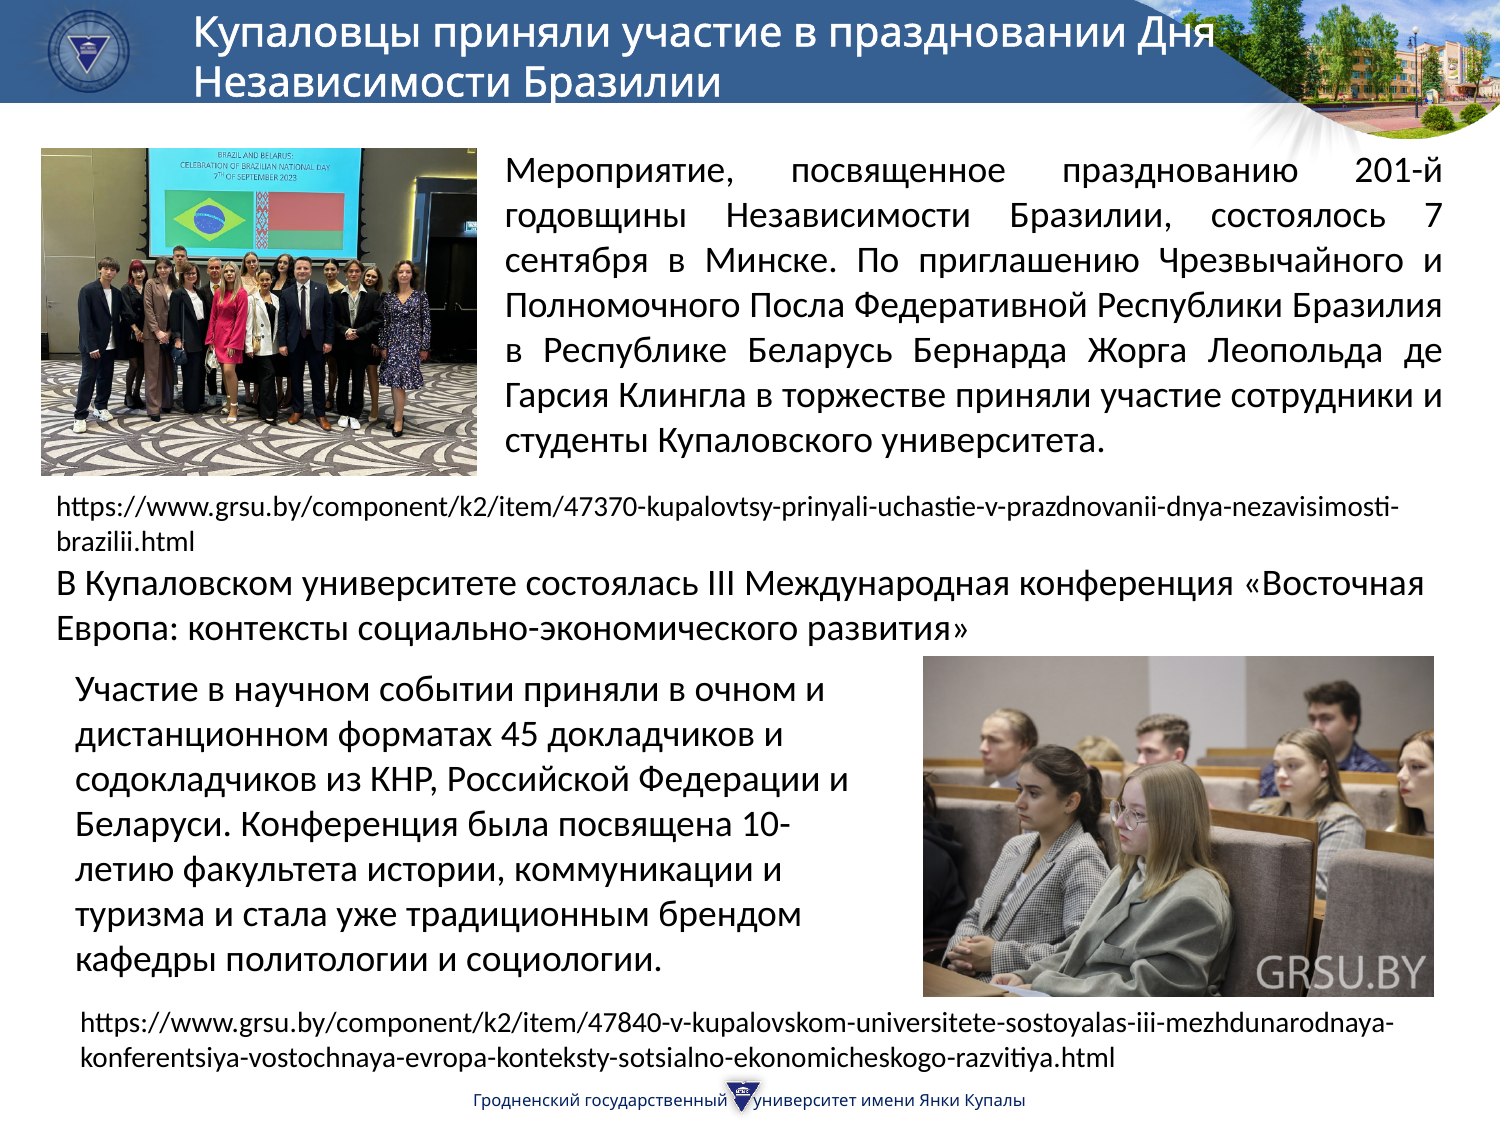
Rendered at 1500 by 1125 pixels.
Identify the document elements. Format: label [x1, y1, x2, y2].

picture [7, 0, 178, 119]
picture [40, 148, 477, 476]
picture [923, 656, 1434, 998]
text_box [0, 0, 1500, 1118]
